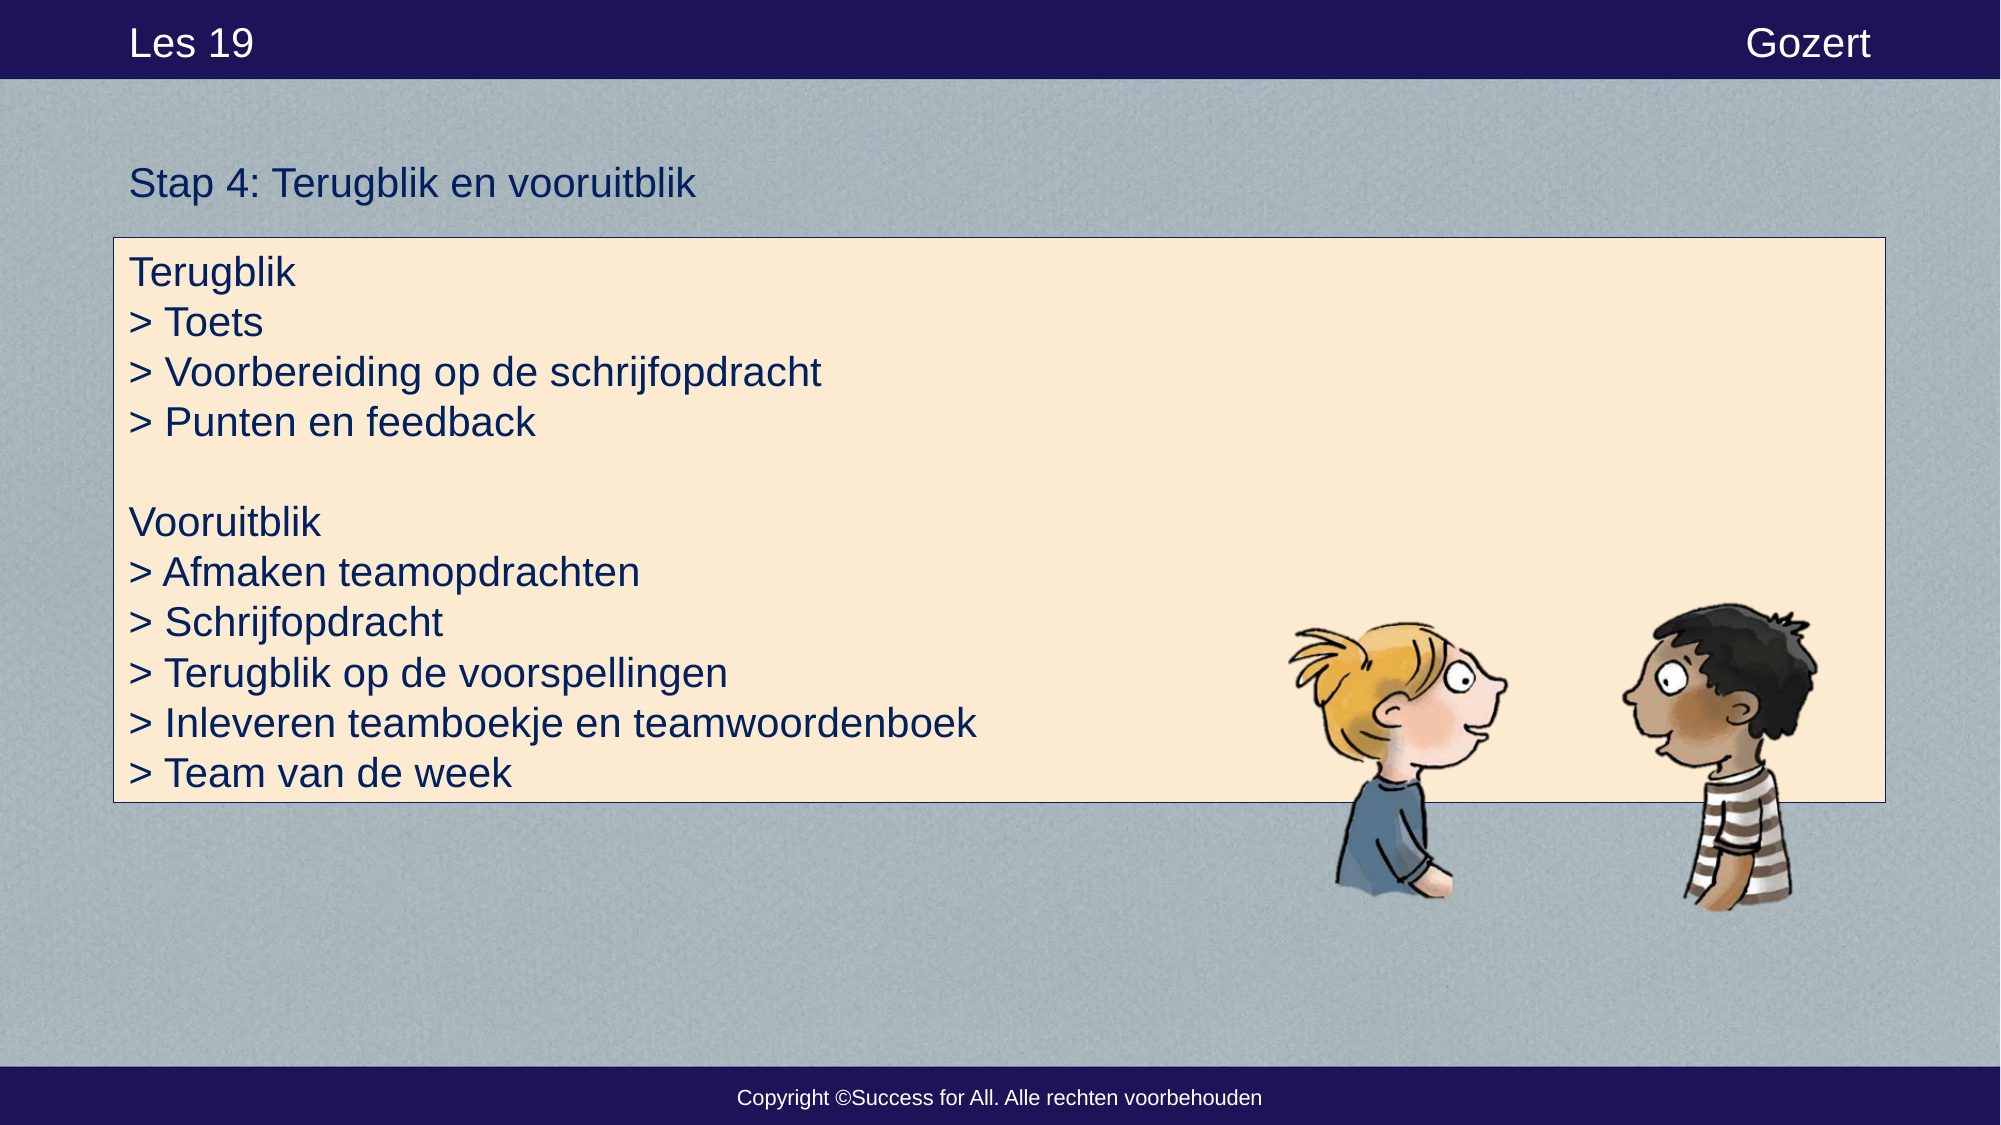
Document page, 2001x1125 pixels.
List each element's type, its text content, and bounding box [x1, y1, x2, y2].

text_box Copyright ©Success for All. Alle rechten voorbehouden [0, 1076, 2000, 1125]
text_box Terugblik > Toets > Voorbereiding op de schrijfopdracht > Punten en feedback Vooruitblik > Afmaken teamopdrachten > Schrijfopdracht > Terugblik op de voorspellingen > Inleveren teamboekje en teamwoordenboek > Team van de week [113, 237, 1886, 803]
text_box Stap 4: Terugblik en vooruitblik [113, 148, 1635, 214]
text_box Les 19 [114, 8, 354, 73]
text_box Gozert [999, 8, 1886, 73]
picture [0, 0, 2001, 1125]
